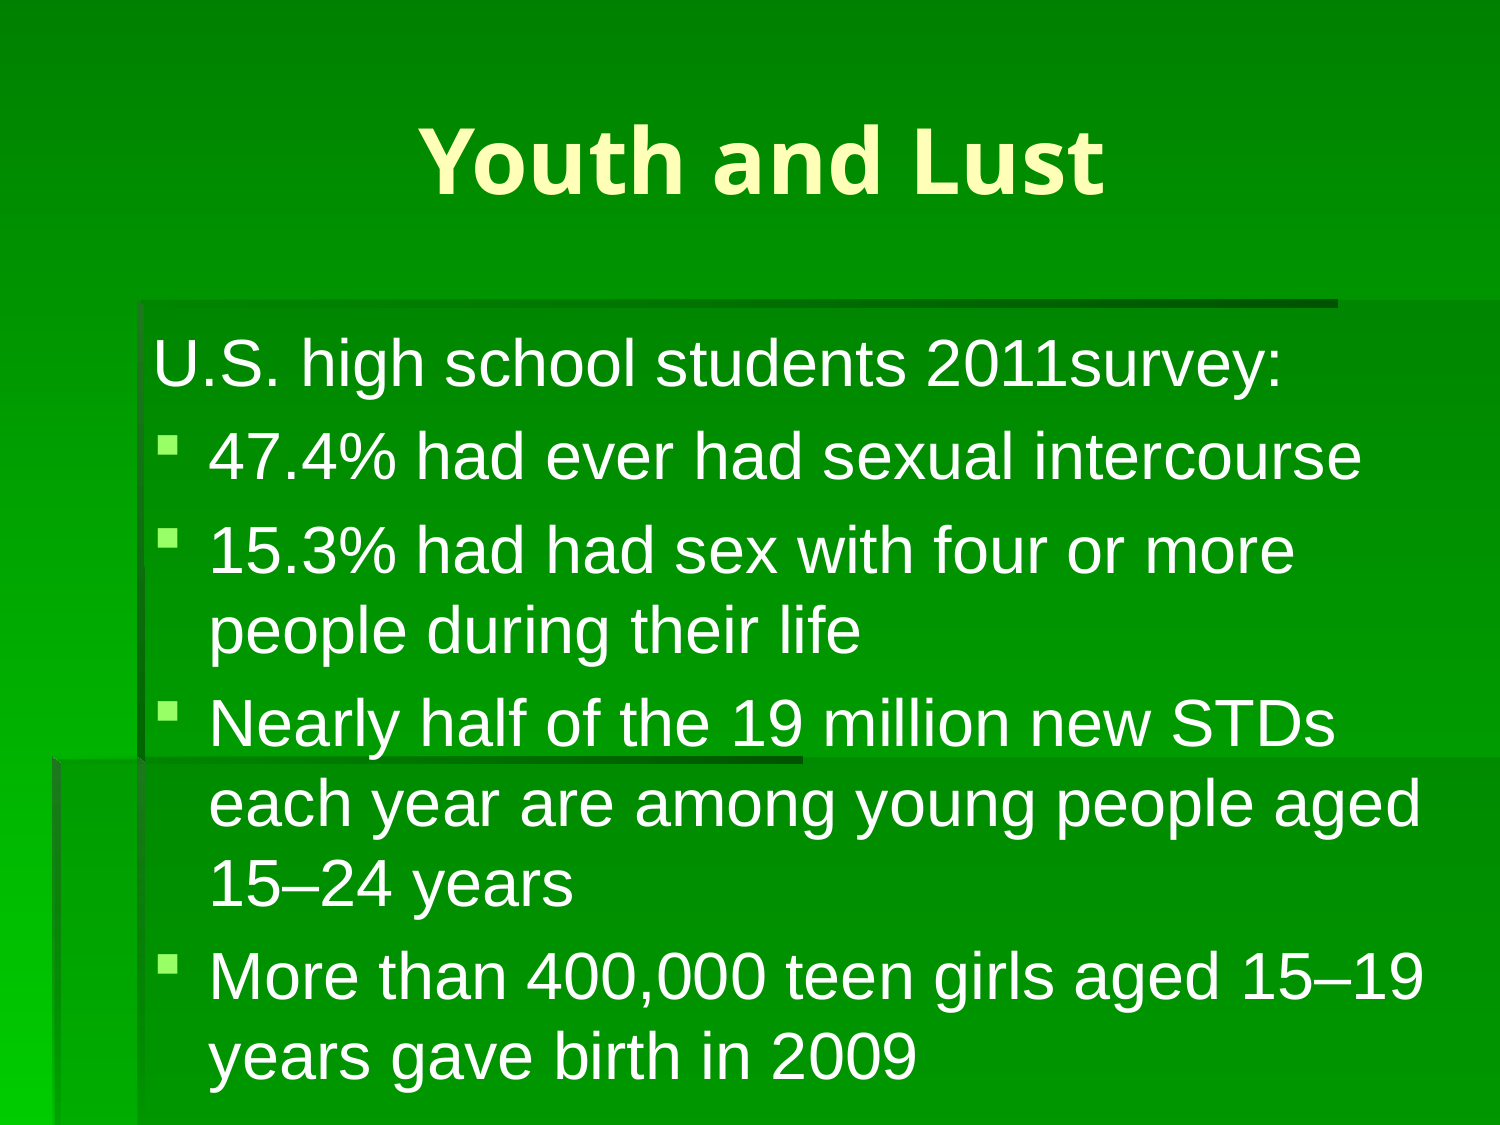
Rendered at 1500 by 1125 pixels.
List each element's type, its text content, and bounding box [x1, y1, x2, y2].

list U.S. high school students 2011survey: 47.4% had ever had sexual intercourse 15.3% had had sex with four or more people during their life Nearly half of the 19 million new STDs each year are among young people aged 15–24 years More than 400,000 teen girls aged 15–19 years gave birth in 2009 [137, 312, 1452, 1001]
title Youth and Lust [74, 39, 1451, 276]
